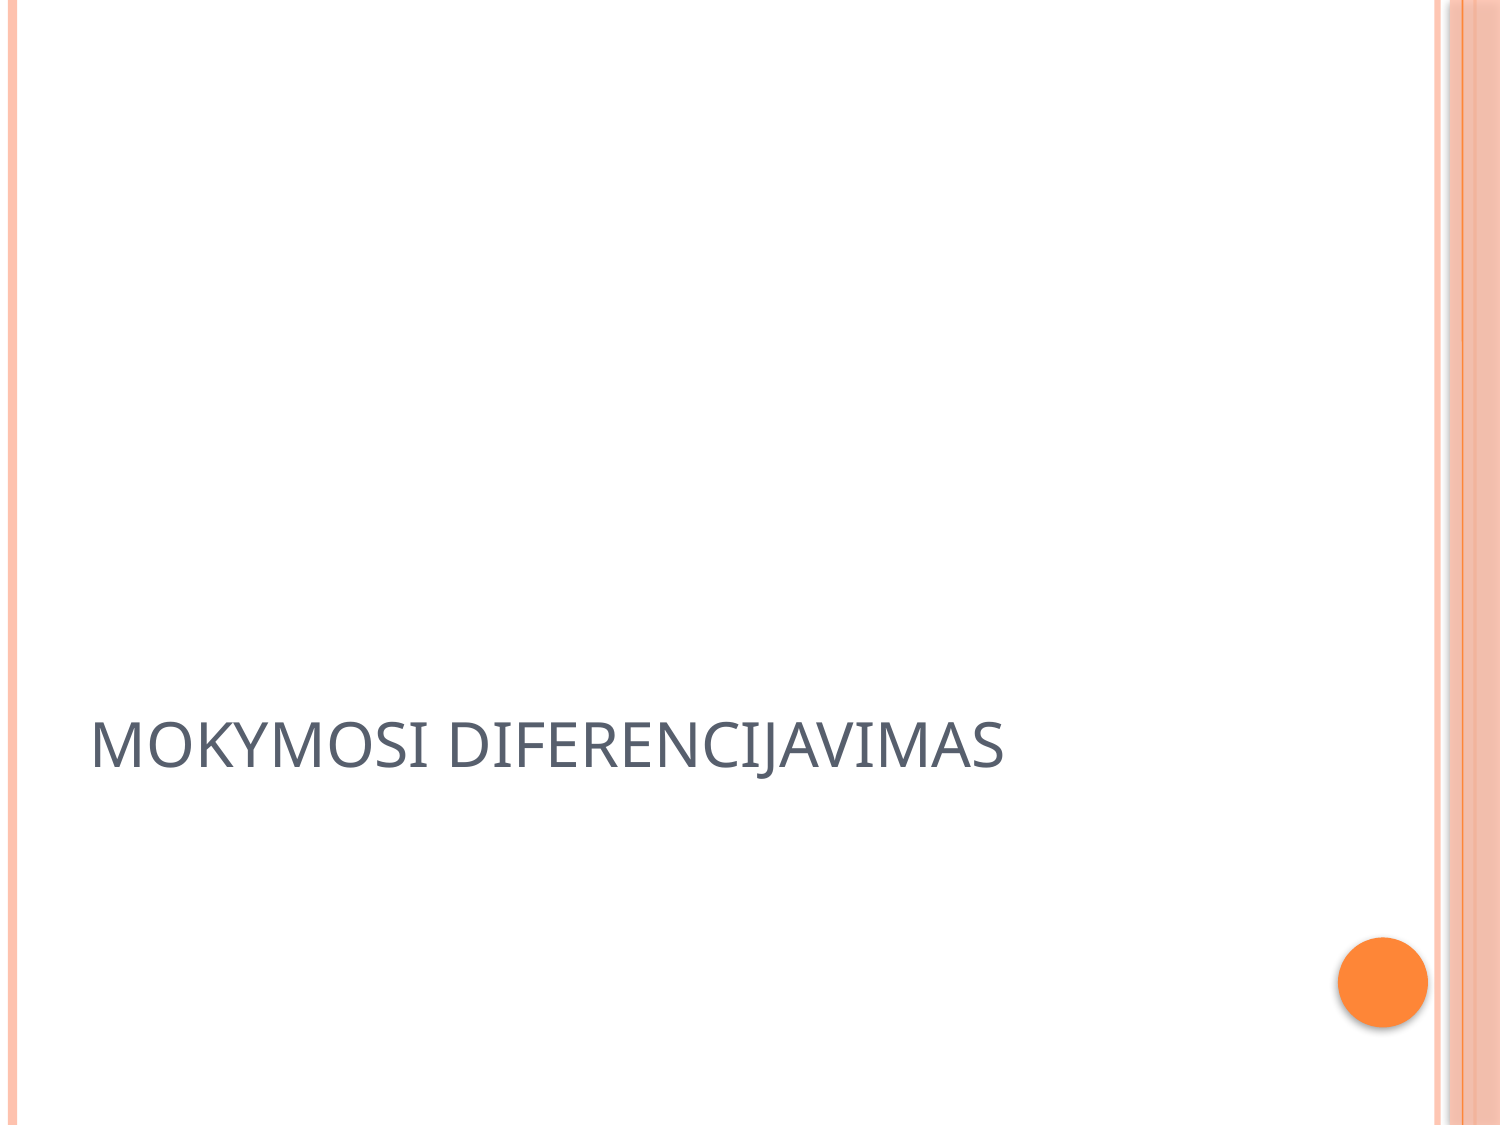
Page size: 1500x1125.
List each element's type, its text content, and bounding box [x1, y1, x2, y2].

title Mokymosi diferencijavimas [75, 45, 1425, 787]
